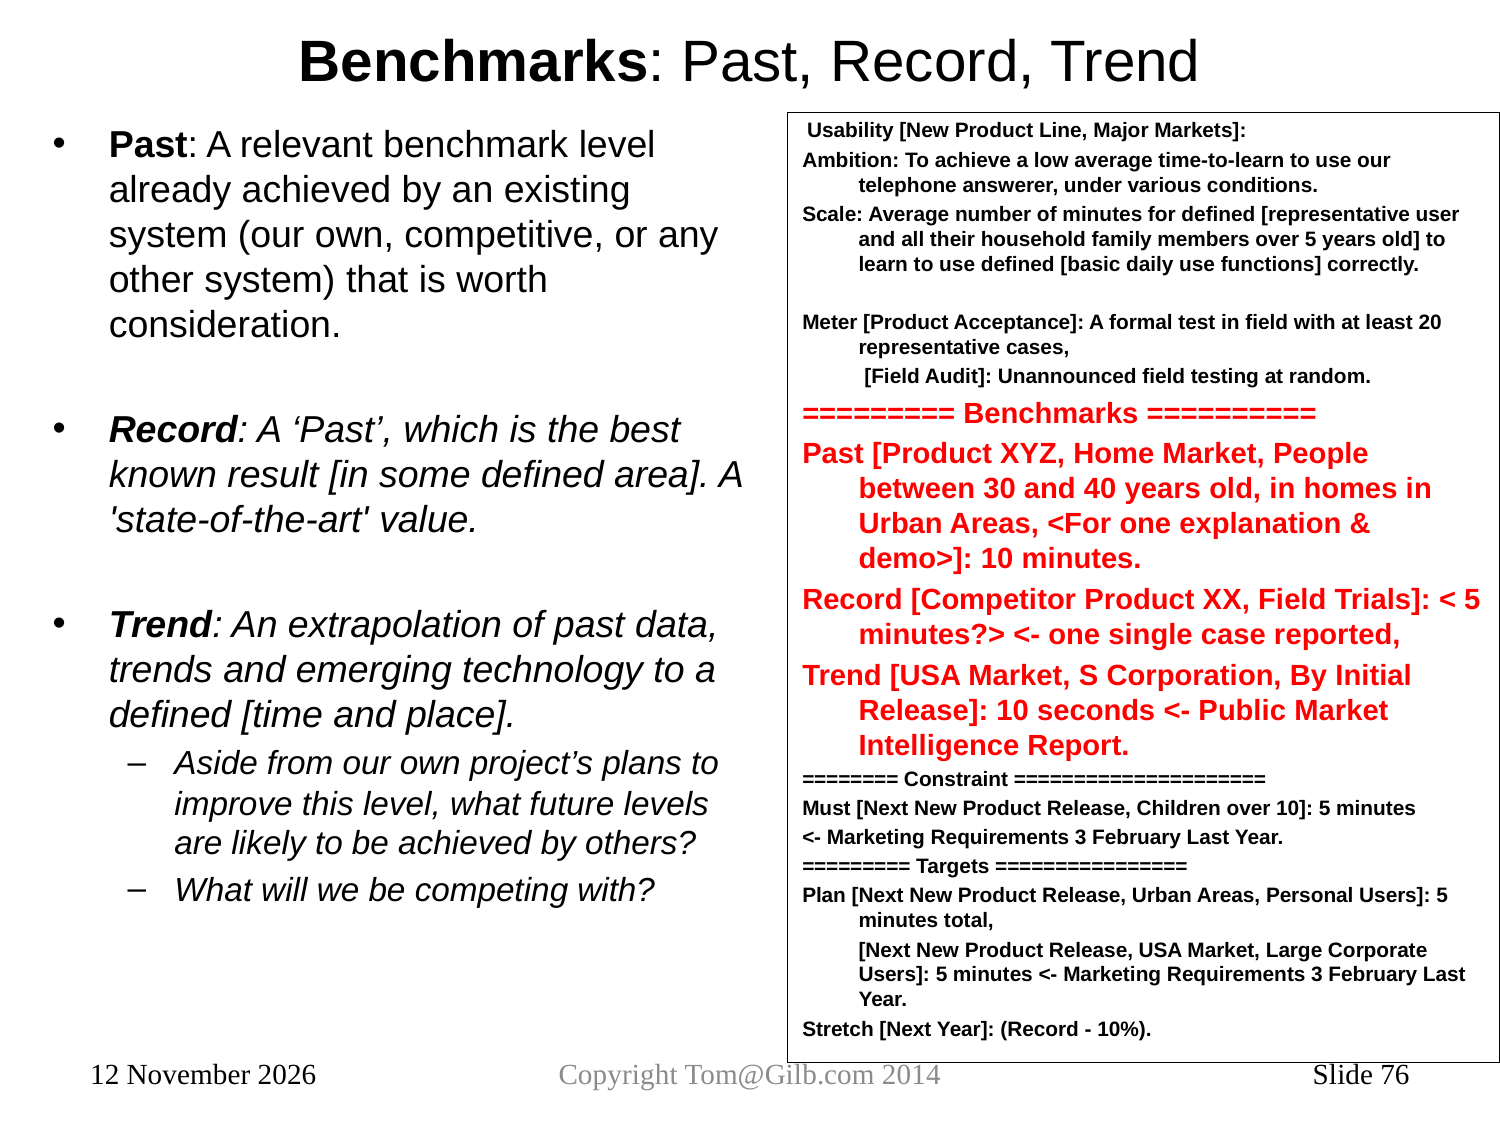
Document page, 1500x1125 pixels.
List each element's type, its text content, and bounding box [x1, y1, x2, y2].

slide_number Slide 76 [1074, 1063, 1425, 1103]
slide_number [75, 1042, 425, 1103]
text_box Usability [New Product Line, Major Markets]: Ambition: To achieve a low average time-to-learn to use our telephone answerer, under various conditions. Scale: Average number of minutes for defined [representative user and all their household family members over 5 years old] to learn to use defined [basic daily use functions] correctly. Meter [Product Acceptance]: A formal test in field with at least 20 representative cases, [Field Audit]: Unannounced field testing at random. ========= Benchmarks ========== Past [Product XYZ, Home Market, People between 30 and 40 years old, in homes in Urban Areas, <For one explanation & demo>]: 10 minutes. Record [Competitor Product XX, Field Trials]: < 5 minutes?> <- one single case reported, Trend [USA Market, S Corporation, By Initial Release]: 10 seconds <- Public Market Intelligence Report. ======== Constraint ===================== Must [Next New Product Release, Children over 10]: 5 minutes <- Marketing Requirements 3 February Last Year. ========= Targets ================ Plan [Next New Product Release, Urban Areas, Personal Users]: 5 minutes total, [Next New Product Release, USA Market, Large Corporate Users]: 5 minutes <- Marketing Requirements 3 February Last Year. Stretch [Next Year]: (Record - 10%). [787, 112, 1500, 1063]
title Benchmarks: Past, Record, Trend [75, 24, 1425, 93]
footer Copyright Tom@Gilb.com 2014 [512, 1042, 988, 1103]
list Past: A relevant benchmark level already achieved by an existing system (our own, competitive, or any other system) that is worth consideration. Record: A ‘Past’, which is the best known result [in some defined area]. A 'state-of-the-art' value. Trend: An extrapolation of past data, trends and emerging technology to a defined [time and place]. Aside from our own project’s plans to improve this level, what future levels are likely to be achieved by others? What will we be competing with? [37, 112, 763, 1025]
